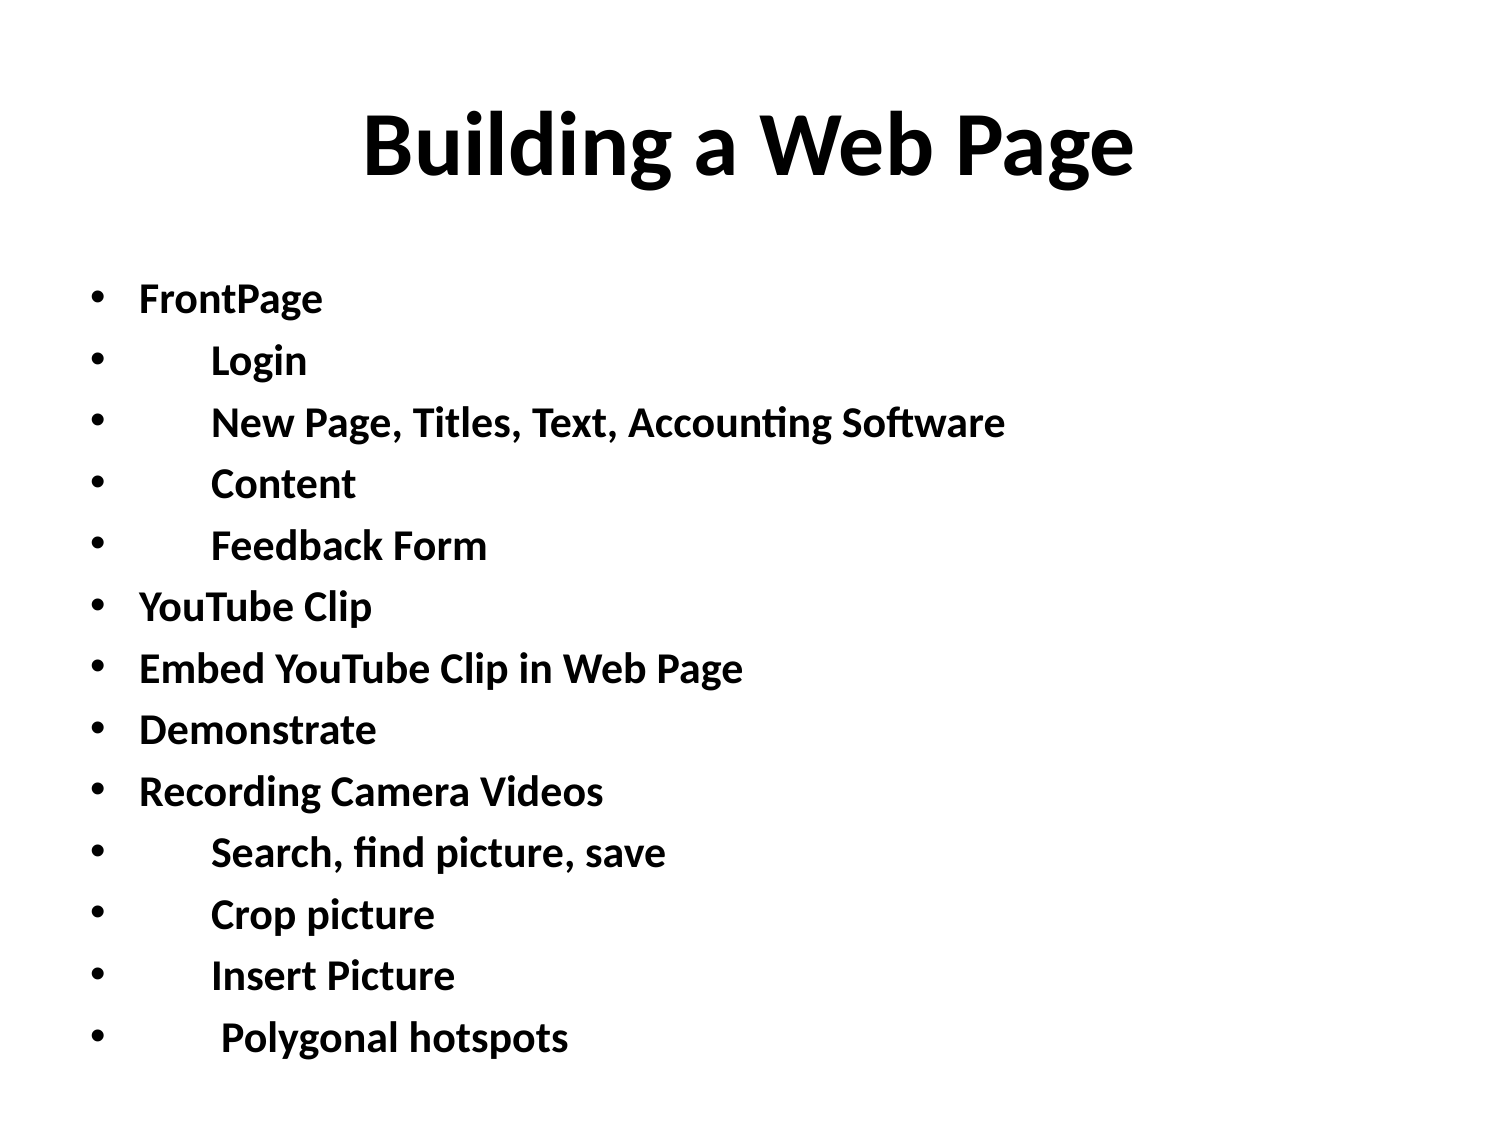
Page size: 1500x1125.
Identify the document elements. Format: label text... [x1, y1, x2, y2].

title Building a Web Page [75, 45, 1425, 233]
list FrontPage Login New Page, Titles, Text, Accounting Software Content Feedback Form YouTube Clip Embed YouTube Clip in Web Page Demonstrate Recording Camera Videos Search, find picture, save Crop picture Insert Picture Polygonal hotspots [75, 262, 1425, 1075]
